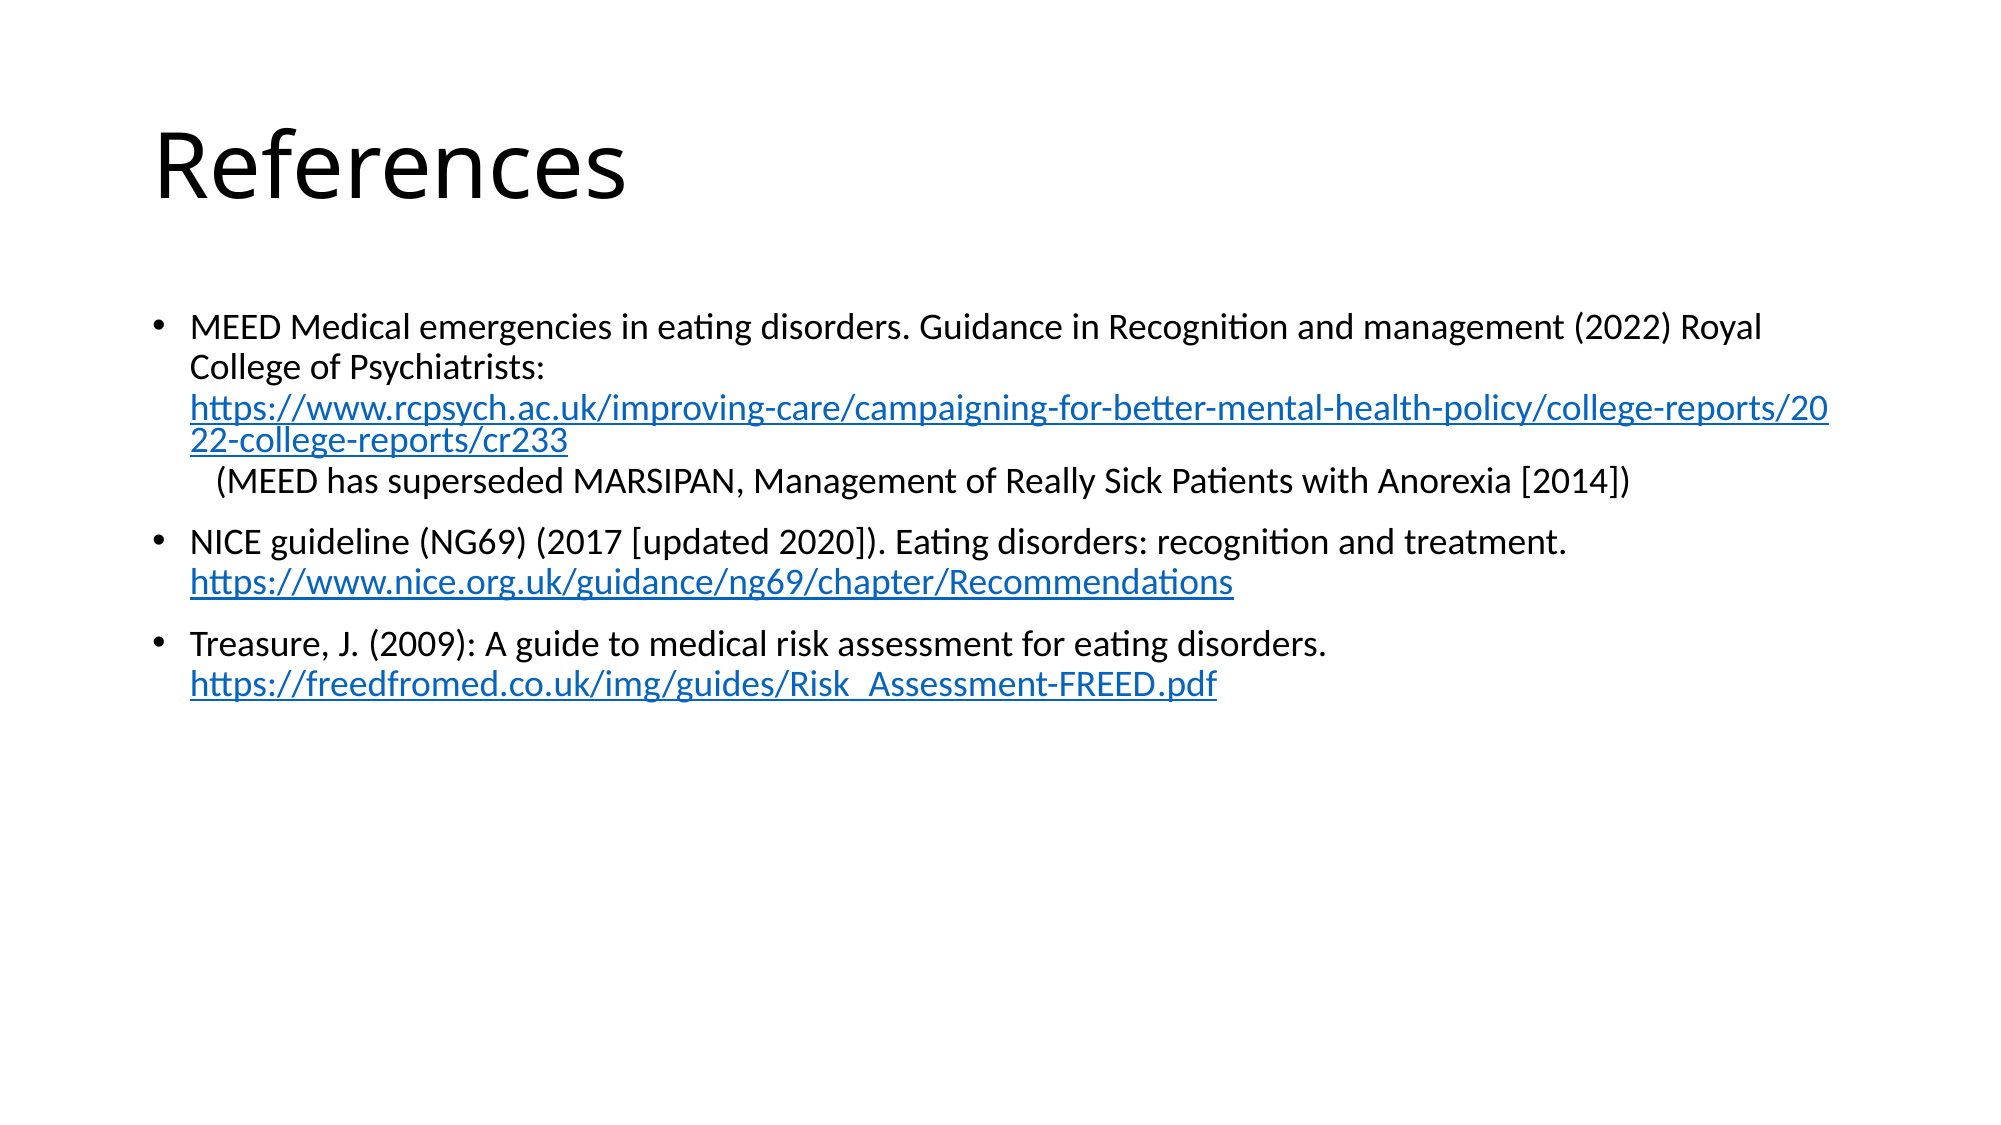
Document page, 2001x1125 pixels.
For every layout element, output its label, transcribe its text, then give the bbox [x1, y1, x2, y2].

list MEED Medical emergencies in eating disorders. Guidance in Recognition and management (2022) Royal College of Psychiatrists: https://www.rcpsych.ac.uk/improving-care/campaigning-for-better-mental-health-policy/college-reports/2022-college-reports/cr233 (MEED has superseded MARSIPAN, Management of Really Sick Patients with Anorexia [2014]) NICE guideline (NG69) (2017 [updated 2020]). Eating disorders: recognition and treatment. https://www.nice.org.uk/guidance/ng69/chapter/Recommendations Treasure, J. (2009): A guide to medical risk assessment for eating disorders. https://freedfromed.co.uk/img/guides/Risk_Assessment-FREED.pdf [137, 299, 1863, 1014]
title References [137, 59, 1863, 278]
